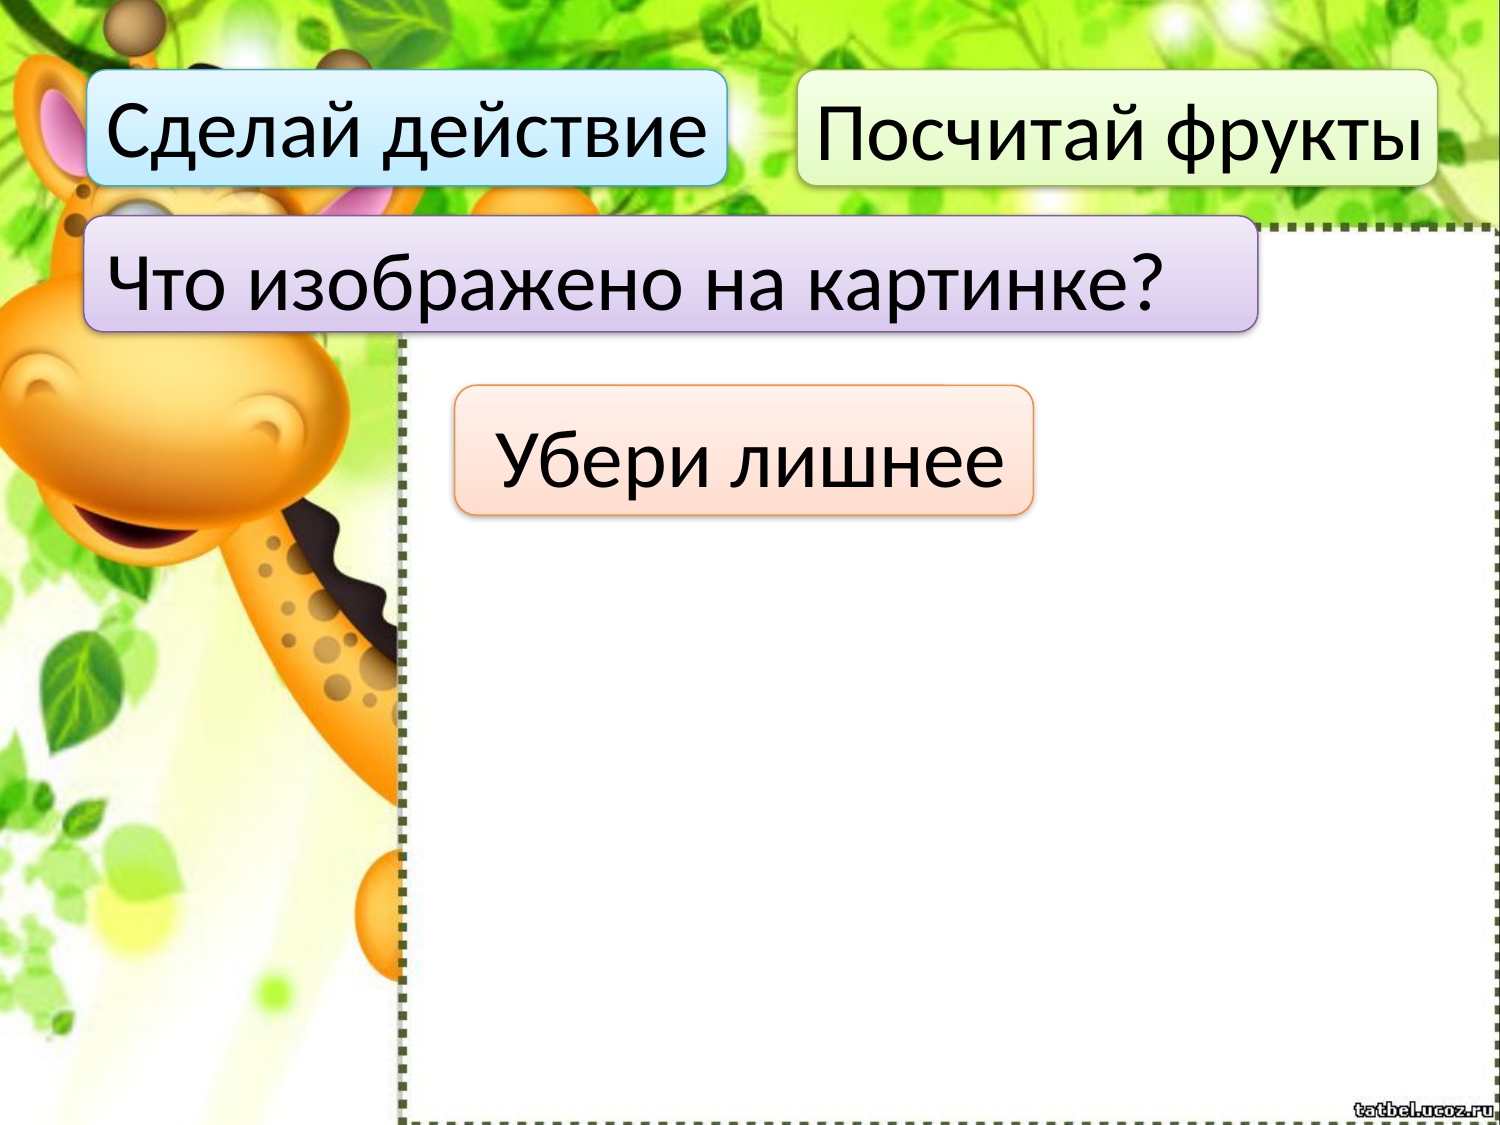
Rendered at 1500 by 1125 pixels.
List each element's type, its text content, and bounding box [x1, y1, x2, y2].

picture [0, 0, 1500, 1125]
text_box [82, 214, 1259, 333]
text_box [93, 182, 721, 187]
text_box [85, 75, 91, 180]
text_box [453, 384, 1035, 516]
text_box Что изображено на картинке? [91, 219, 1183, 335]
text_box [796, 77, 800, 178]
text_box Сделай действие [91, 66, 725, 182]
text_box Посчитай фрукты [800, 69, 1441, 185]
text_box Убери лишнее [481, 397, 1022, 512]
